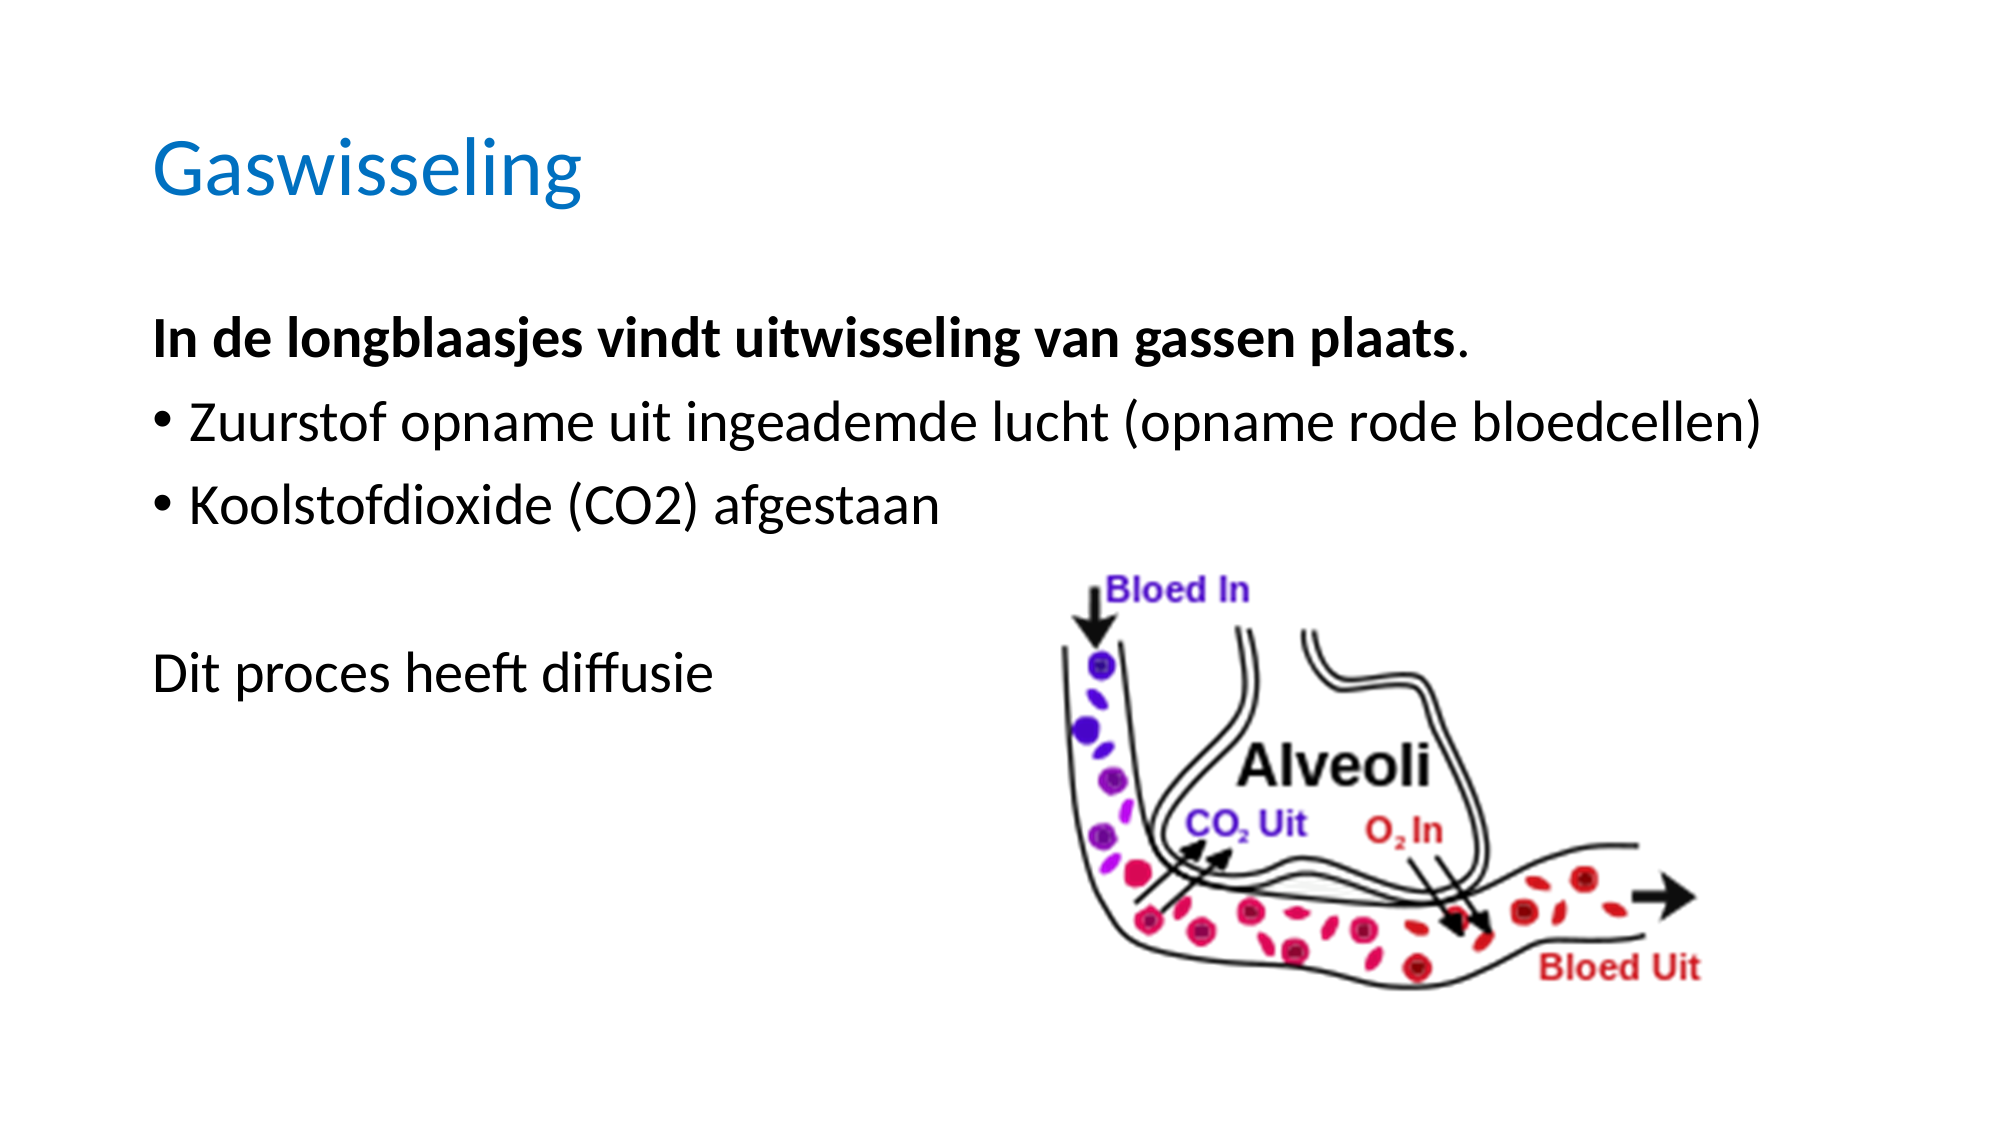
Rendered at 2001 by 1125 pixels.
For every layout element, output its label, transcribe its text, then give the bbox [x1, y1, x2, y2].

list In de longblaasjes vindt uitwisseling van gassen plaats. Zuurstof opname uit ingeademde lucht (opname rode bloedcellen) Koolstofdioxide (CO2) afgestaan Dit proces heeft diffusie [137, 299, 1863, 1014]
title Gaswisseling [137, 59, 1863, 278]
picture [1045, 562, 1745, 1000]
